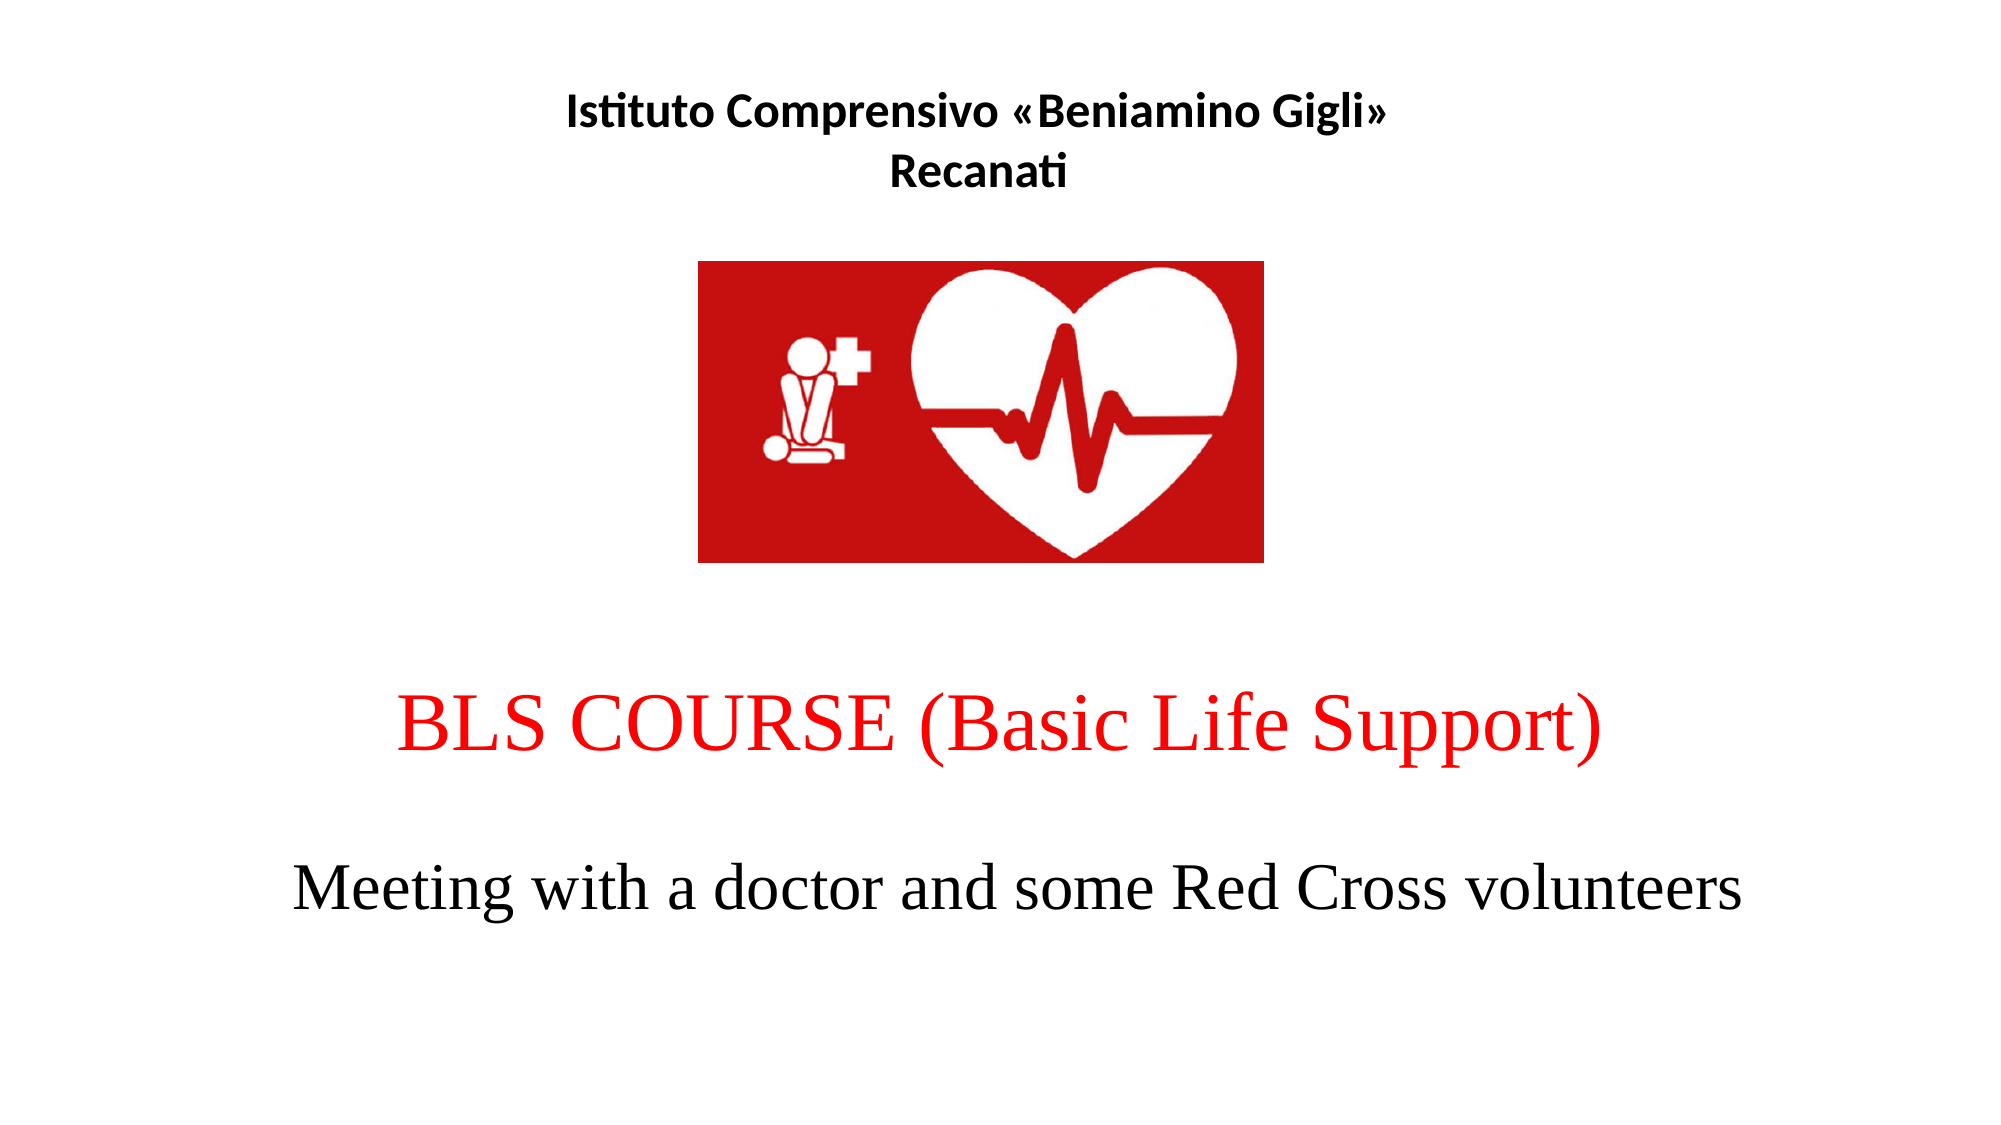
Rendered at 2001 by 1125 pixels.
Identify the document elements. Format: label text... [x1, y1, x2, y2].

picture [698, 261, 1264, 563]
text_box Istituto Comprensivo «Beniamino Gigli» Recanati [550, 69, 1407, 205]
text_box Meeting with a doctor and some Red Cross volunteers [103, 745, 1952, 1021]
text_box BLS COURSE (Basic Life Support) [353, 659, 1647, 775]
